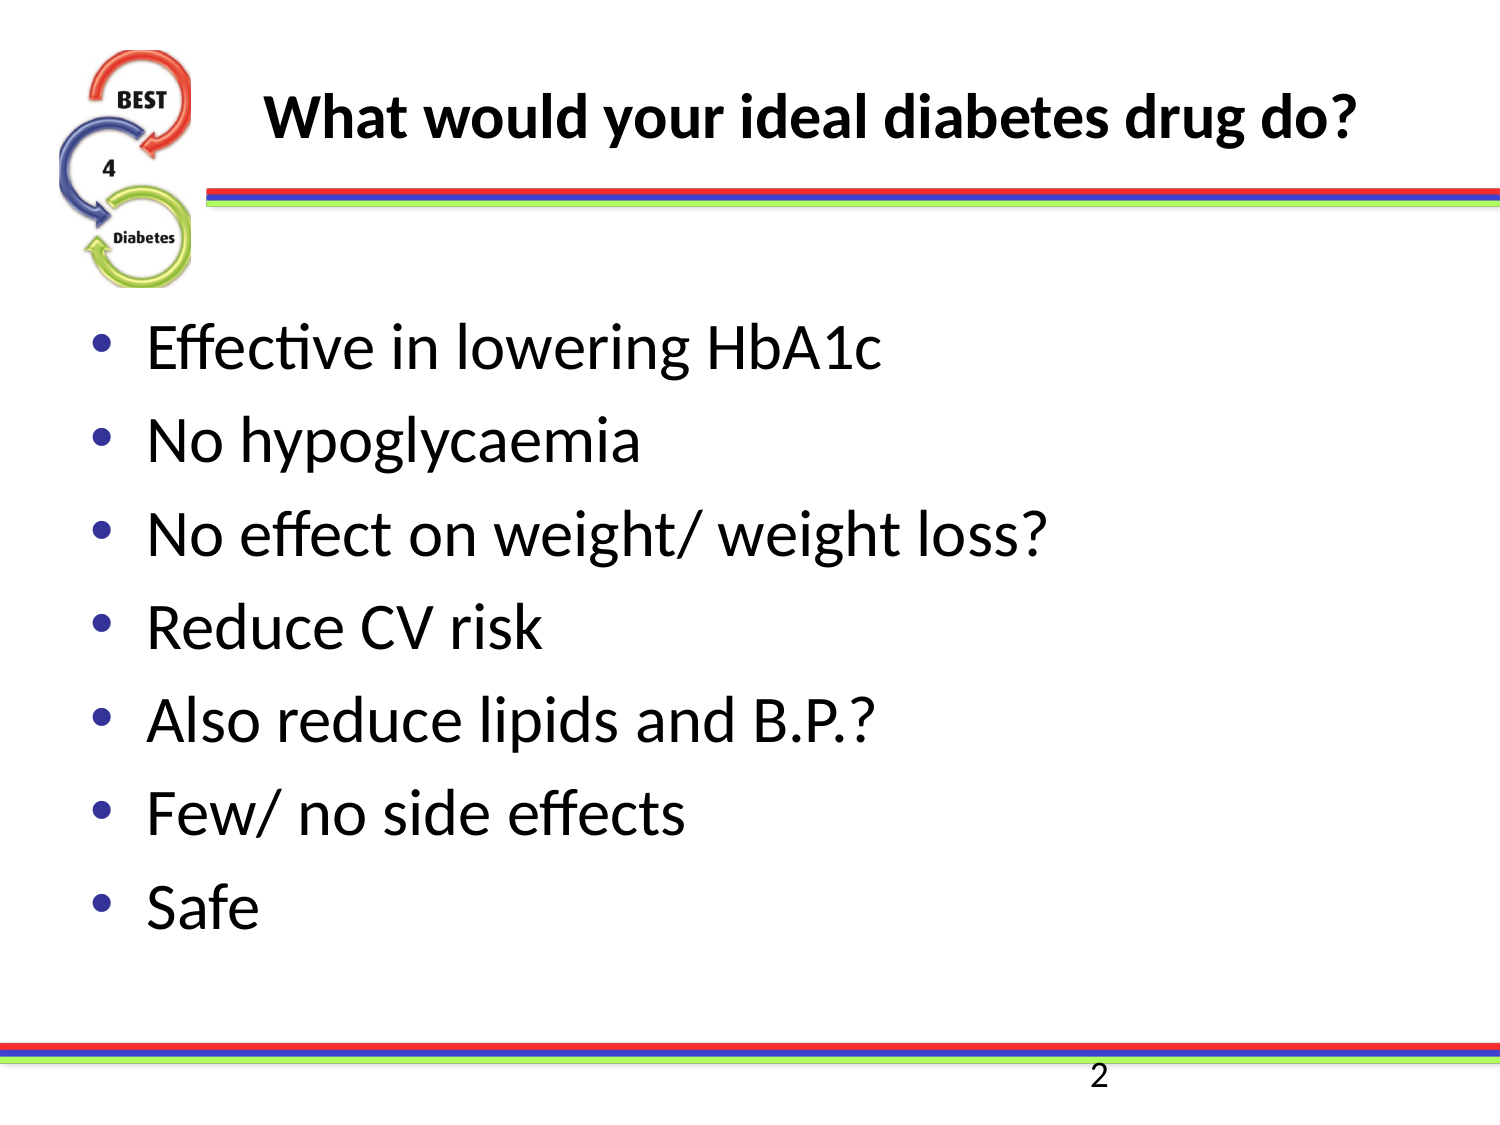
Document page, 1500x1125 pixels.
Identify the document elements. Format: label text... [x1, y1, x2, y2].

title What would your ideal diabetes drug do? [198, 45, 1425, 182]
picture [60, 51, 191, 287]
picture [198, 181, 1500, 218]
picture [0, 1035, 1500, 1076]
list Effective in lowering HbA1c No hypoglycaemia No effect on weight/ weight loss? Reduce CV risk Also reduce lipids and B.P.? Few/ no side effects Safe [75, 295, 1425, 1005]
slide_number 2 [1074, 1042, 1425, 1103]
